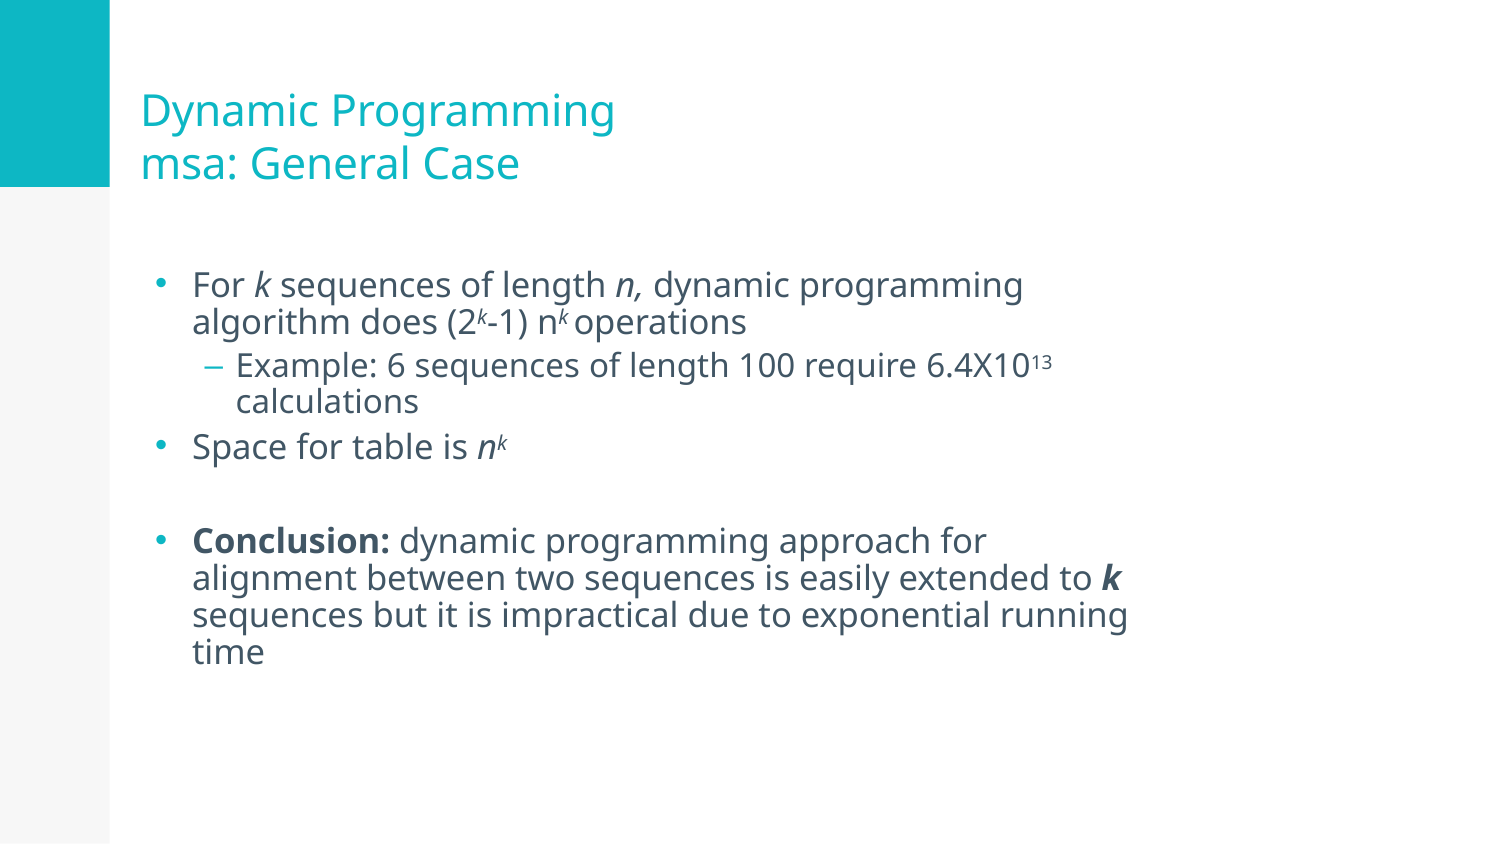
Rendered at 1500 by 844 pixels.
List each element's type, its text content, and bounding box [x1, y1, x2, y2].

list For k sequences of length n, dynamic programming algorithm does (2k-1) nk operations Example: 6 sequences of length 100 require 6.4X1013 calculations Space for table is nk Conclusion: dynamic programming approach for alignment between two sequences is easily extended to k sequences but it is impractical due to exponential running time [138, 251, 1168, 797]
title Dynamic Programming msa: General Case [138, 20, 722, 188]
